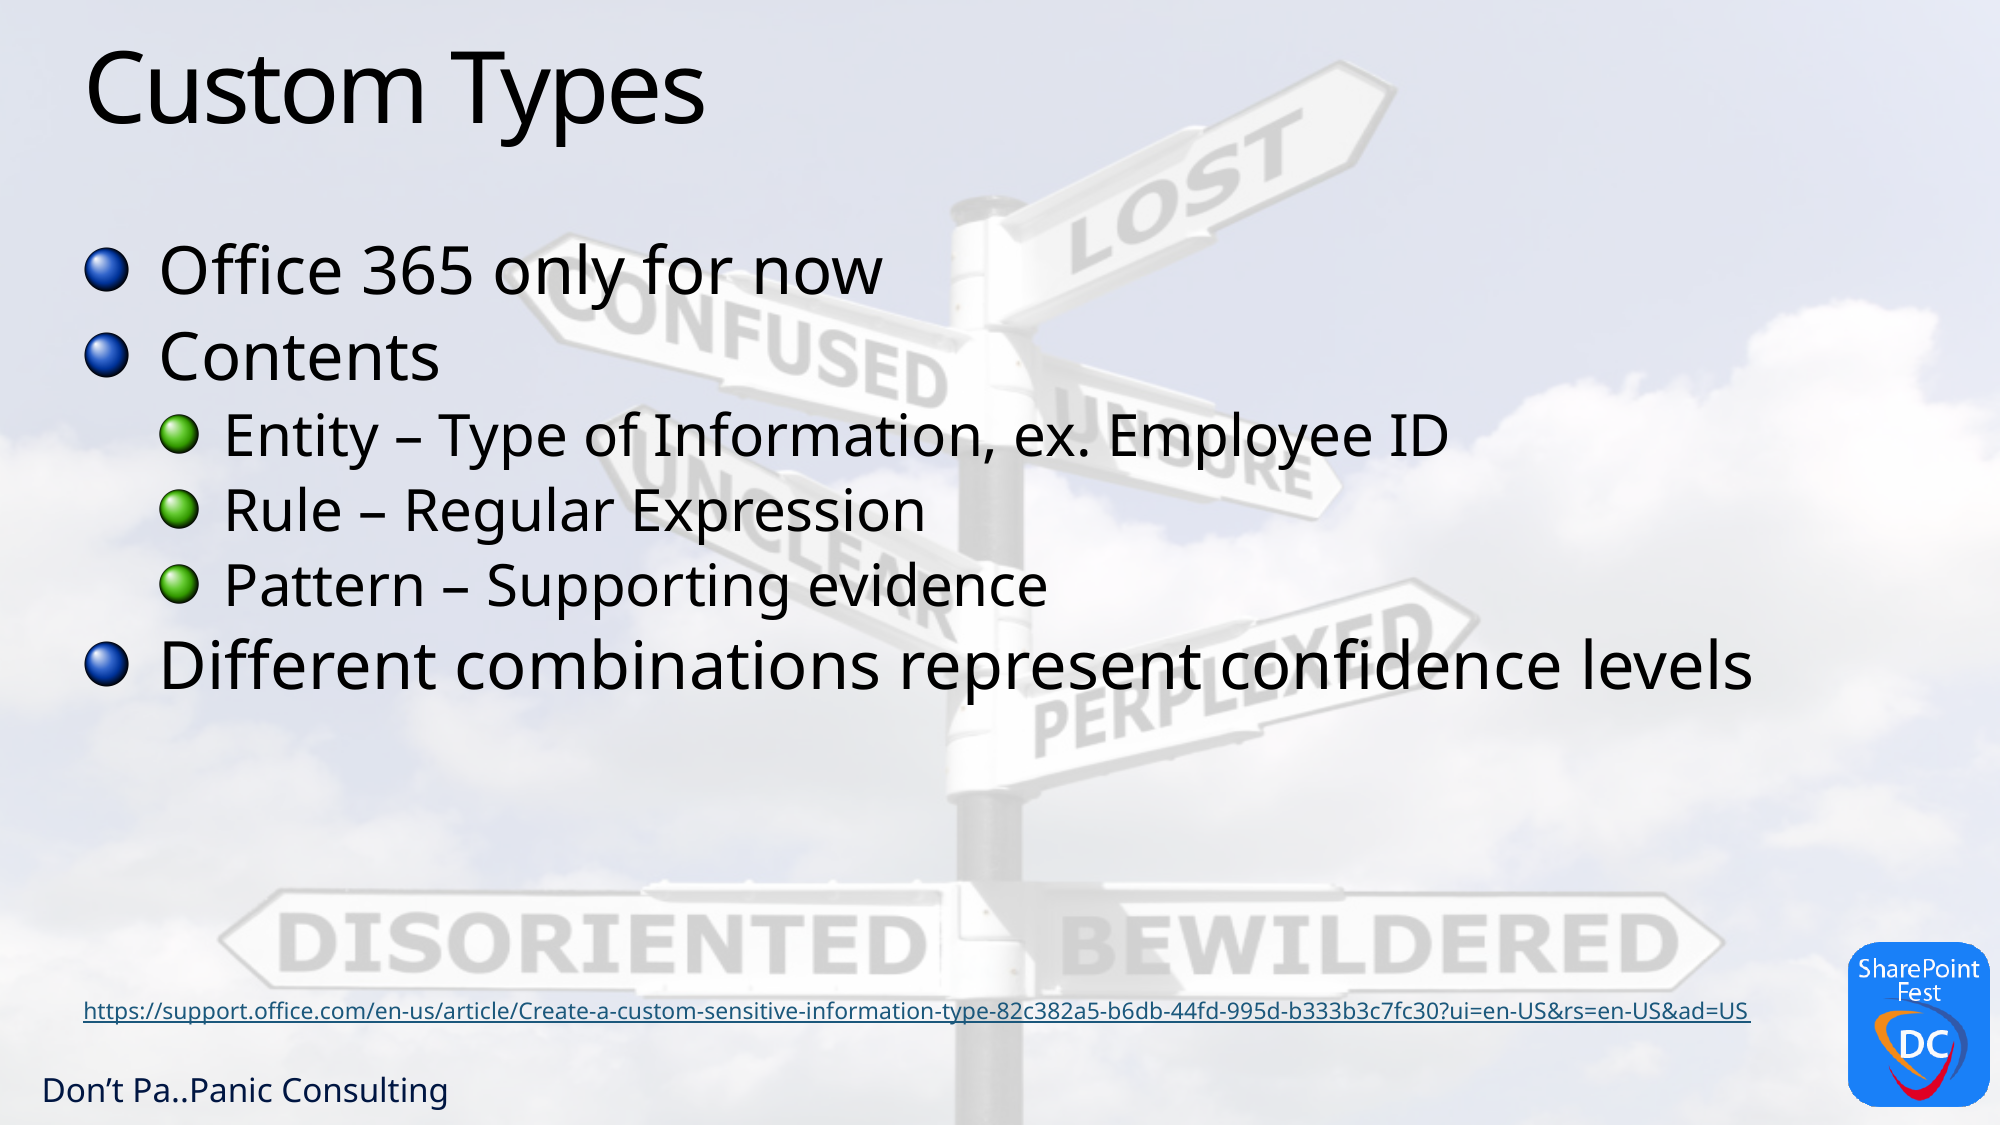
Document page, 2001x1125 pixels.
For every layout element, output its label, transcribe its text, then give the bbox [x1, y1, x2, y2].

list Office 365 only for now Contents Entity – Type of Information, ex. Employee ID Rule – Regular Expression Pattern – Supporting evidence Different combinations represent confidence levels [83, 237, 1917, 1063]
title Custom Types [83, 37, 1917, 147]
picture [1838, 941, 1995, 1110]
text_box https://support.office.com/en-us/article/Create-a-custom-sensitive-information-type-82c382a5-b6db-44fd-995d-b333b3c7fc30?ui=en-US&rs=en-US&ad=US [83, 996, 1834, 1028]
